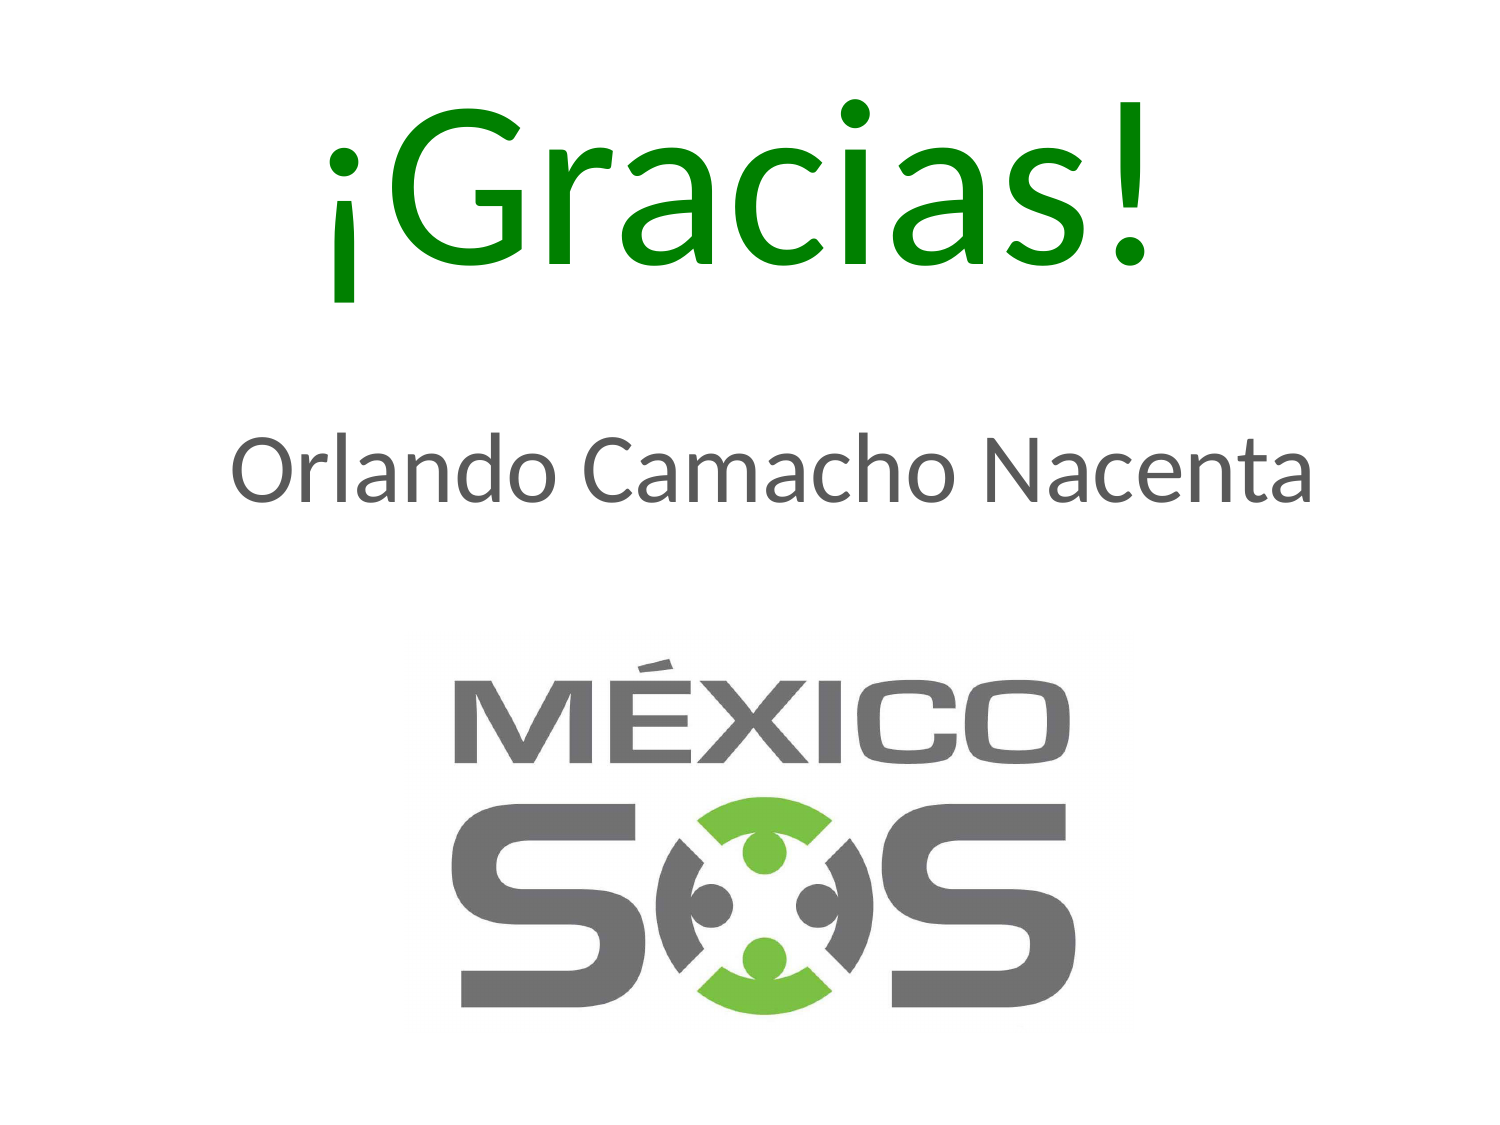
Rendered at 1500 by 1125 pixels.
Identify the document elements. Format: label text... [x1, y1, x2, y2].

text_box Orlando Camacho Nacenta [214, 394, 1356, 530]
picture [403, 631, 1134, 1033]
list ¡Gracias! [62, 18, 1413, 325]
